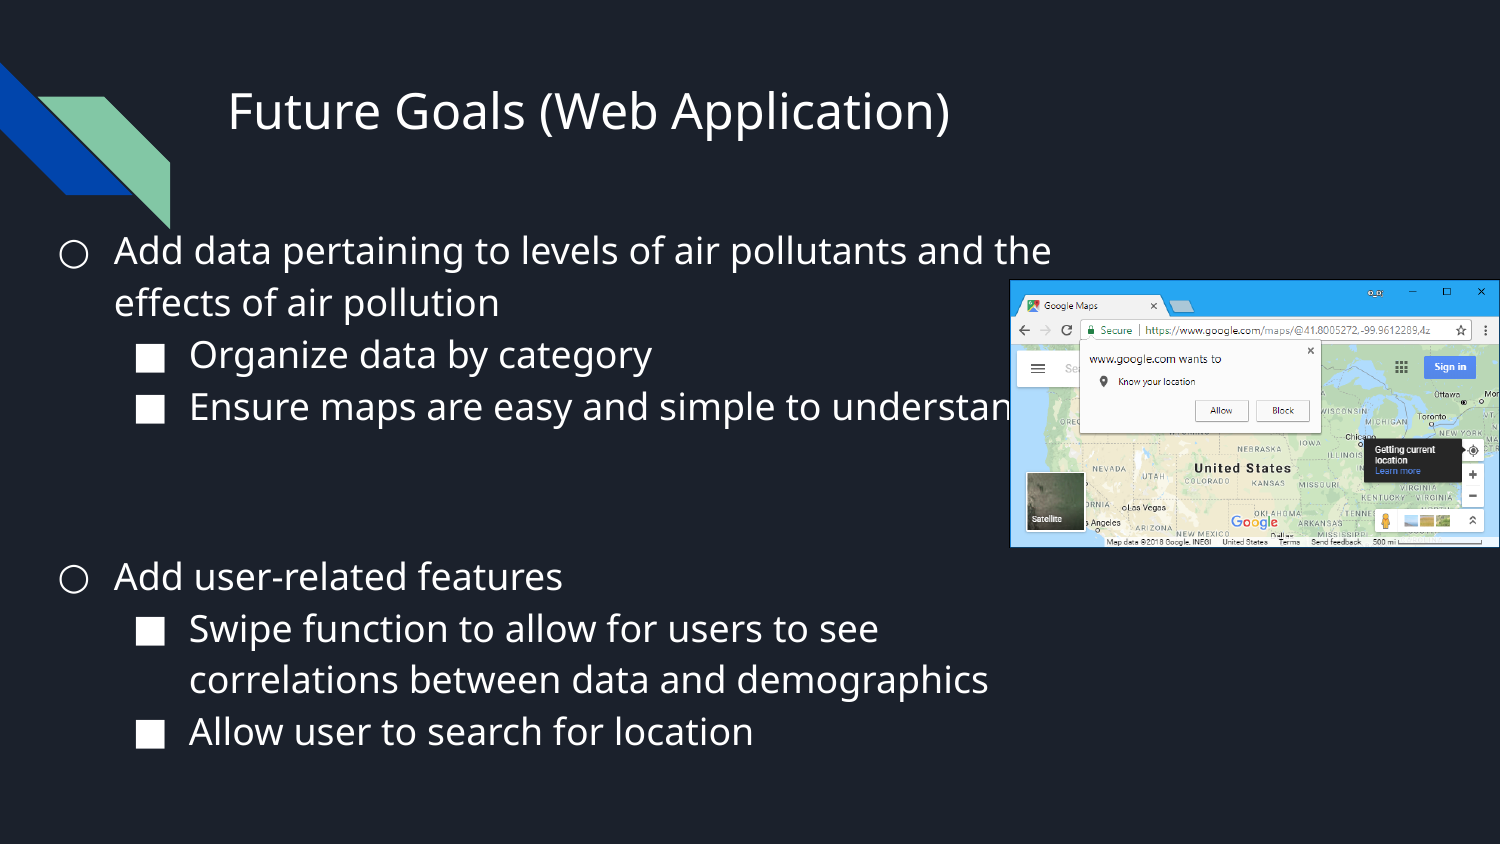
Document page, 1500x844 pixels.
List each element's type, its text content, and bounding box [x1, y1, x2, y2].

title Future Goals (Web Application) [212, 64, 1368, 215]
picture [1008, 279, 1500, 549]
list Add data pertaining to levels of air pollutants and the effects of air pollution Organize data by category Ensure maps are easy and simple to understand Add user-related features Swipe function to allow for users to see correlations between data and demographics Allow user to search for location [0, 205, 1104, 844]
